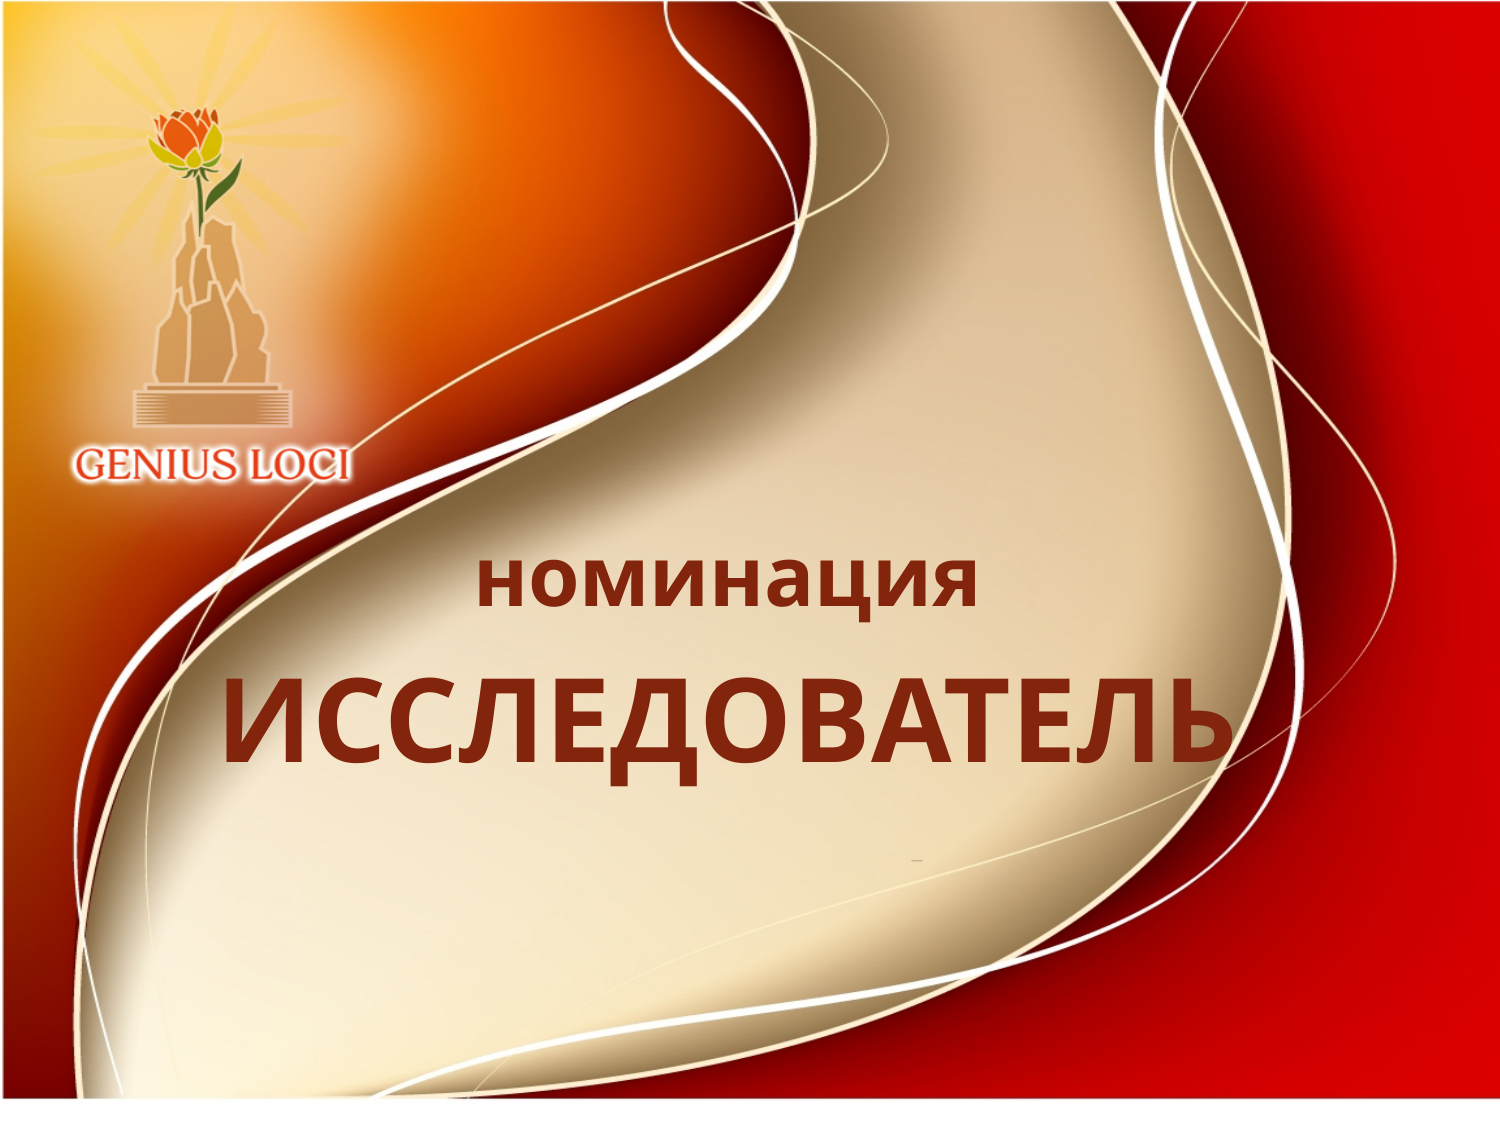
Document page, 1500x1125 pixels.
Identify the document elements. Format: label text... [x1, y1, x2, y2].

subtitle номинация ИССЛЕДОВАТЕЛЬ [130, 515, 1324, 803]
picture [0, 0, 1500, 1125]
